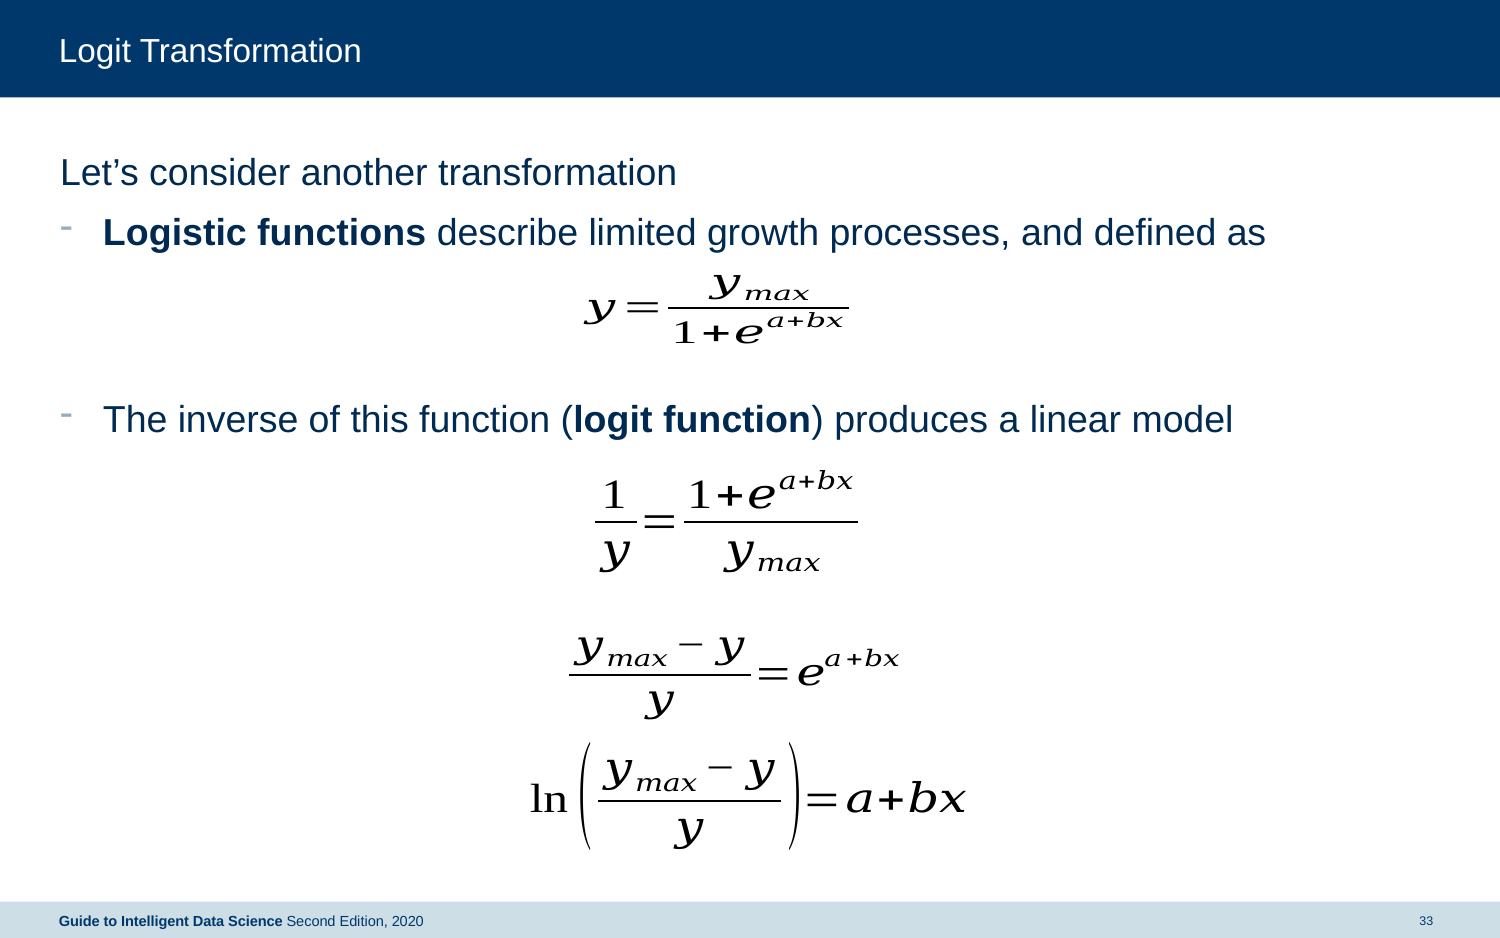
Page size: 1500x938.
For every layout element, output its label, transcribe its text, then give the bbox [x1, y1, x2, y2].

title Logit Transformation [58, 28, 1442, 70]
list Let’s consider another transformation Logistic functions describe limited growth processes, and defined as The inverse of this function (logit function) produces a linear model [59, 147, 1434, 855]
slide_number 33 [1411, 900, 1442, 938]
footer Guide to Intelligent Data Science Second Edition, 2020 [58, 900, 717, 938]
